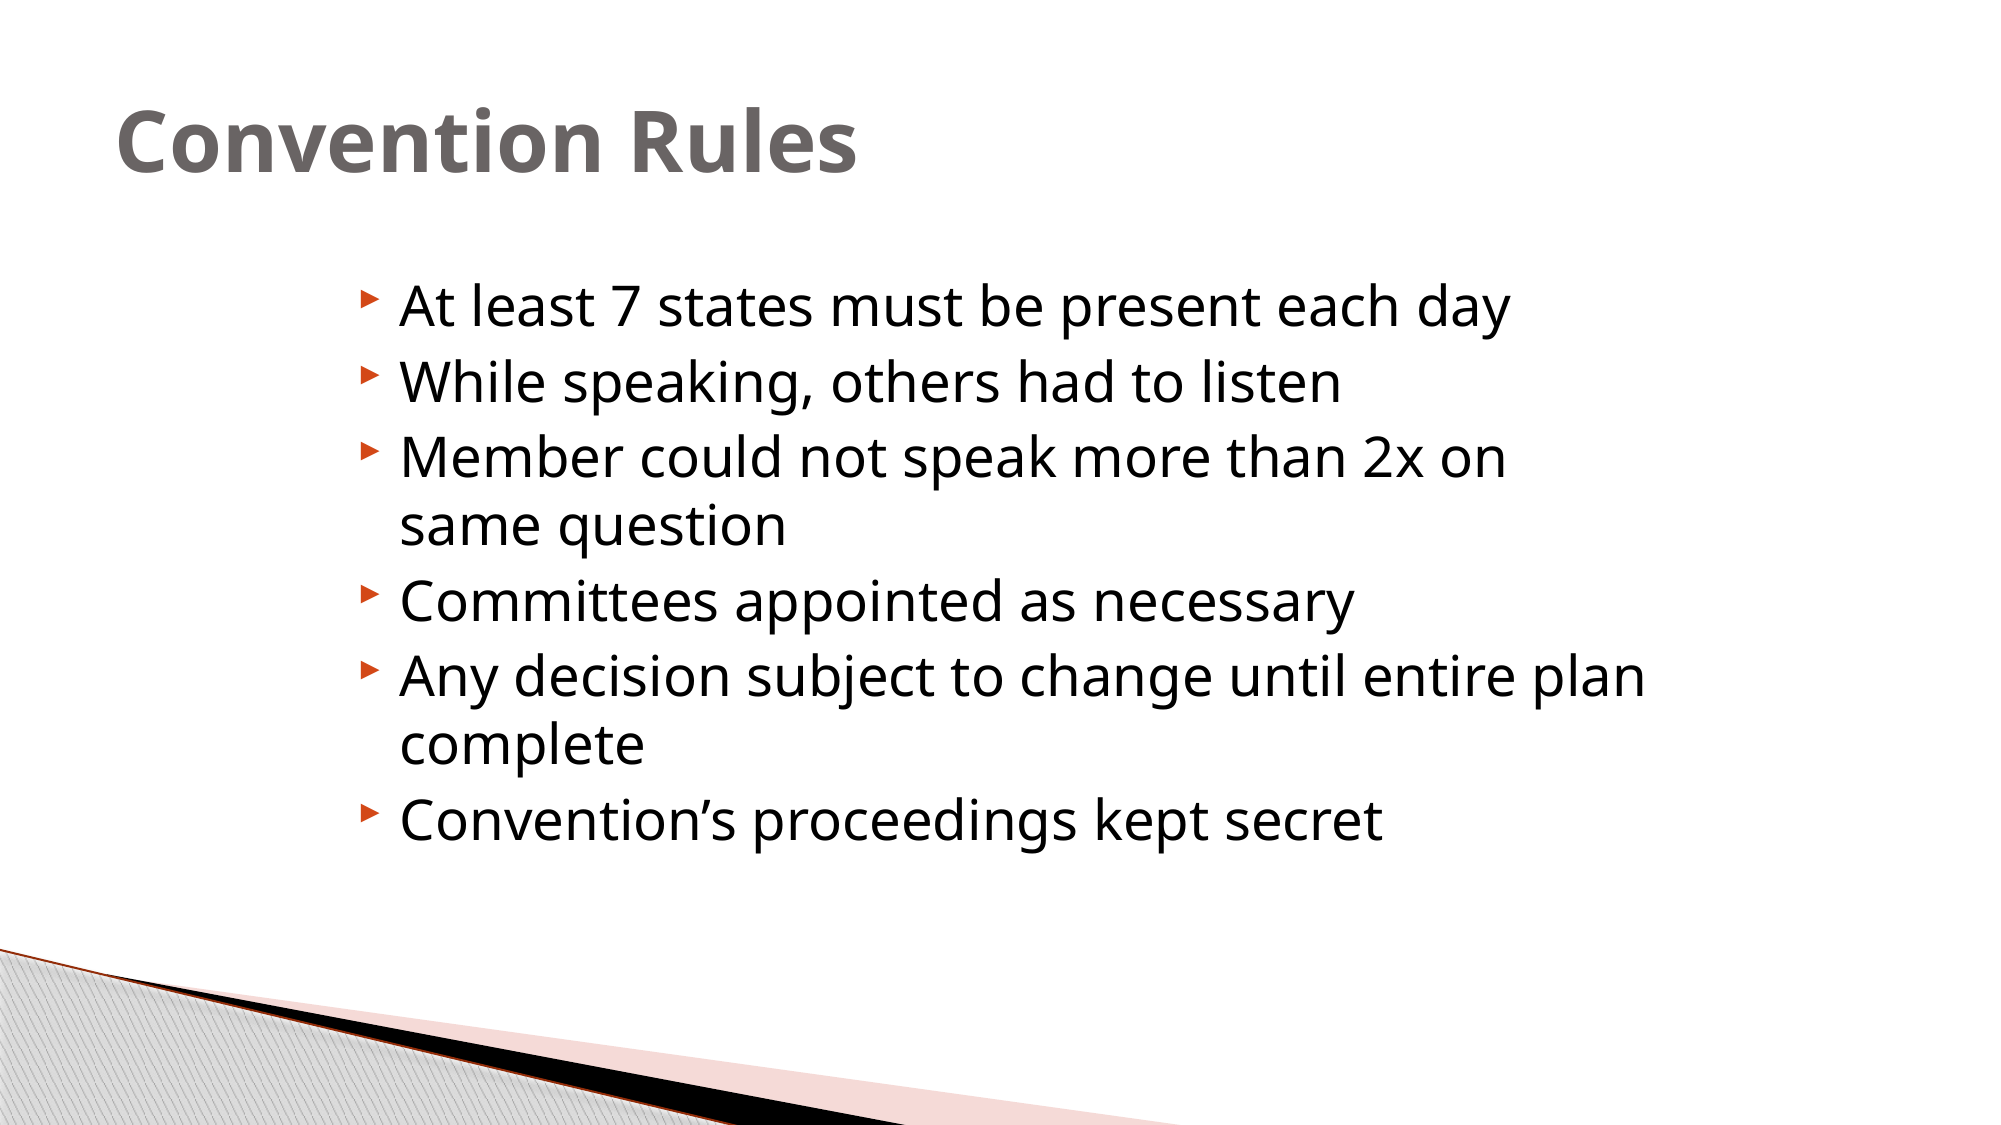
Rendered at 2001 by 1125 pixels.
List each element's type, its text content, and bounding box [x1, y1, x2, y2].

title Convention Rules [99, 45, 1900, 233]
list At least 7 states must be present each day While speaking, others had to listen Member could not speak more than 2x on same question Committees appointed as necessary Any decision subject to change until entire plan complete Convention’s proceedings kept secret [324, 262, 1675, 1005]
